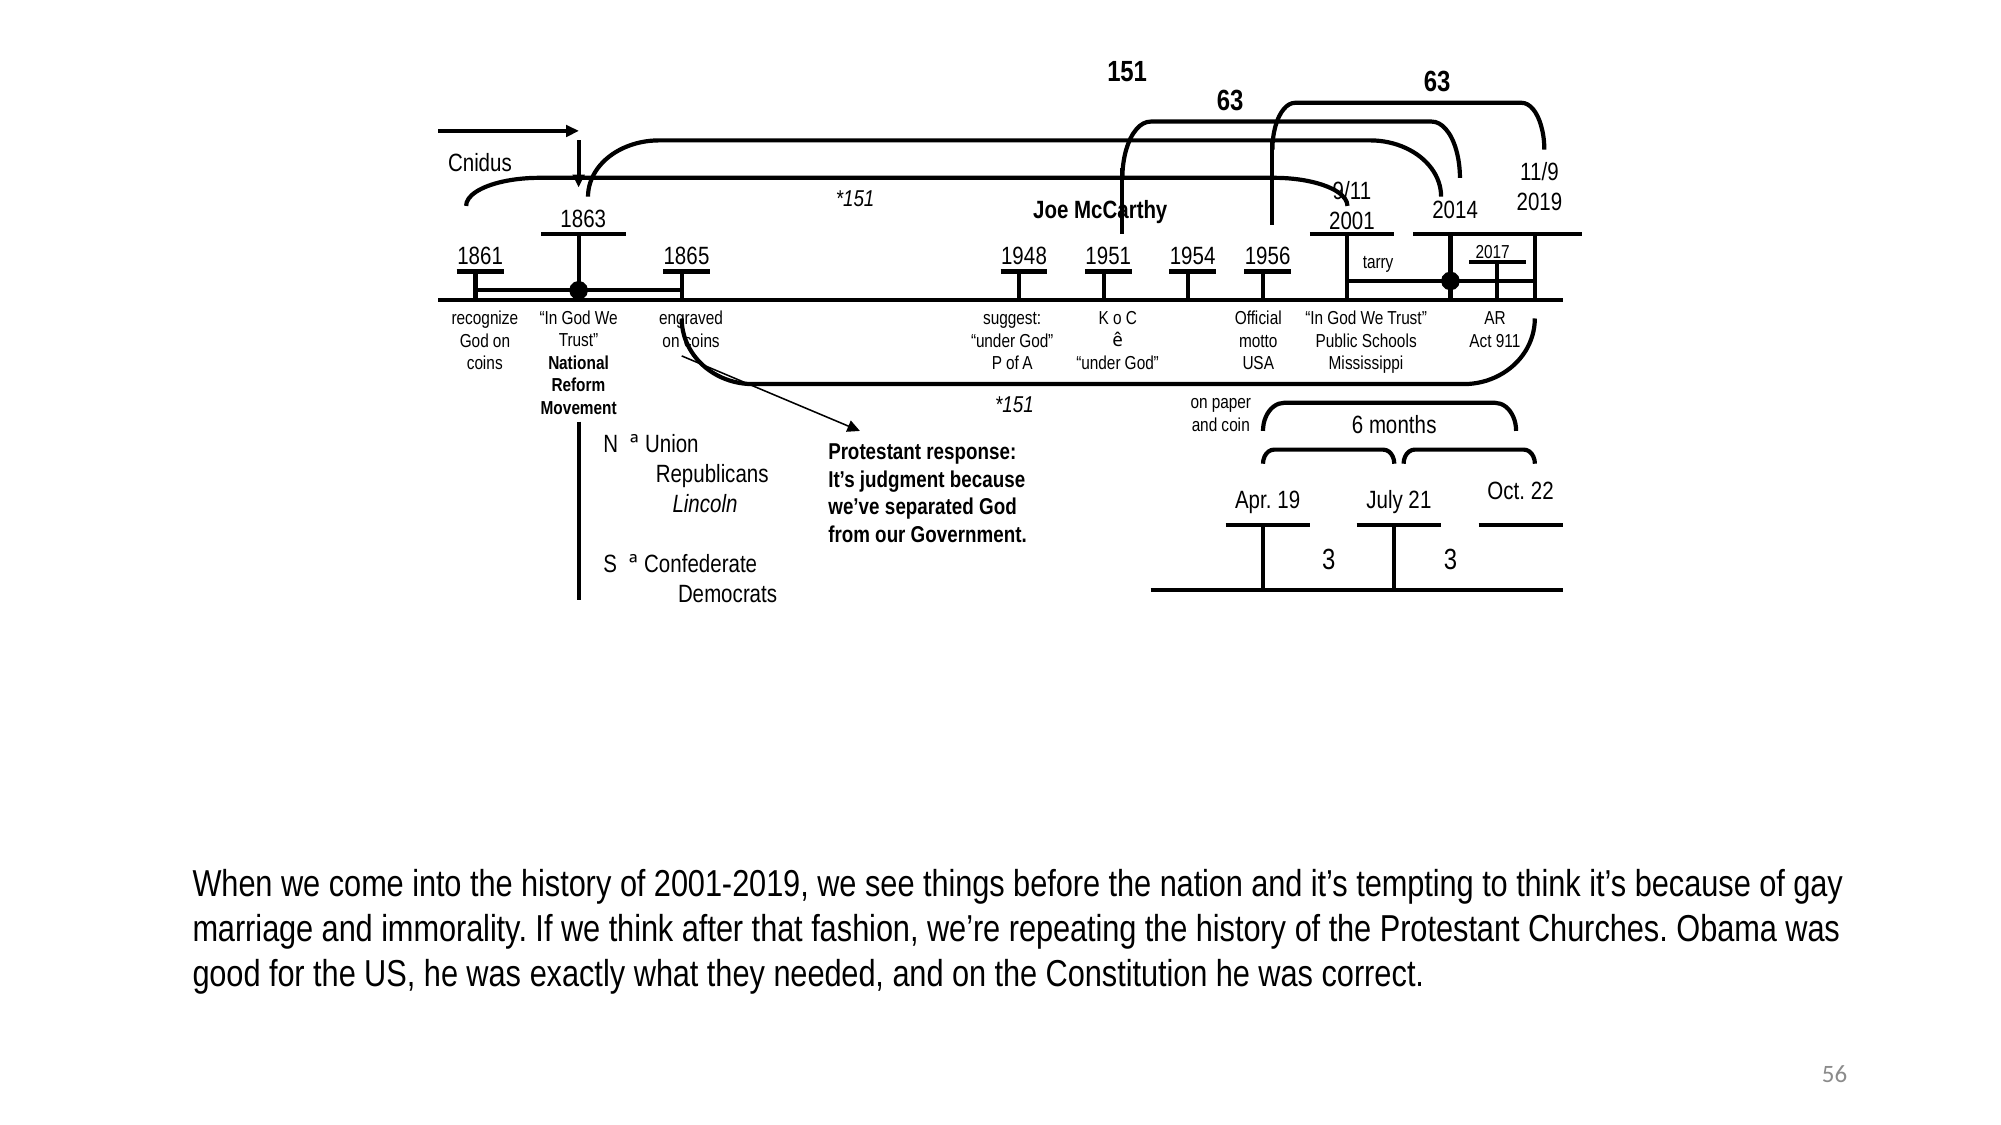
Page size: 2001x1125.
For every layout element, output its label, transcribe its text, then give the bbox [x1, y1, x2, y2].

slide_number 56 [1412, 1042, 1863, 1103]
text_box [437, 46, 1582, 619]
text_box When we come into the history of 2001-2019, we see things before the nation and it’s tempting to think it’s because of gay marriage and immorality. If we think after that fashion, we’re repeating the history of the Protestant Churches. Obama was good for the US, he was exactly what they needed, and on the Constitution he was correct. [177, 851, 1872, 1001]
